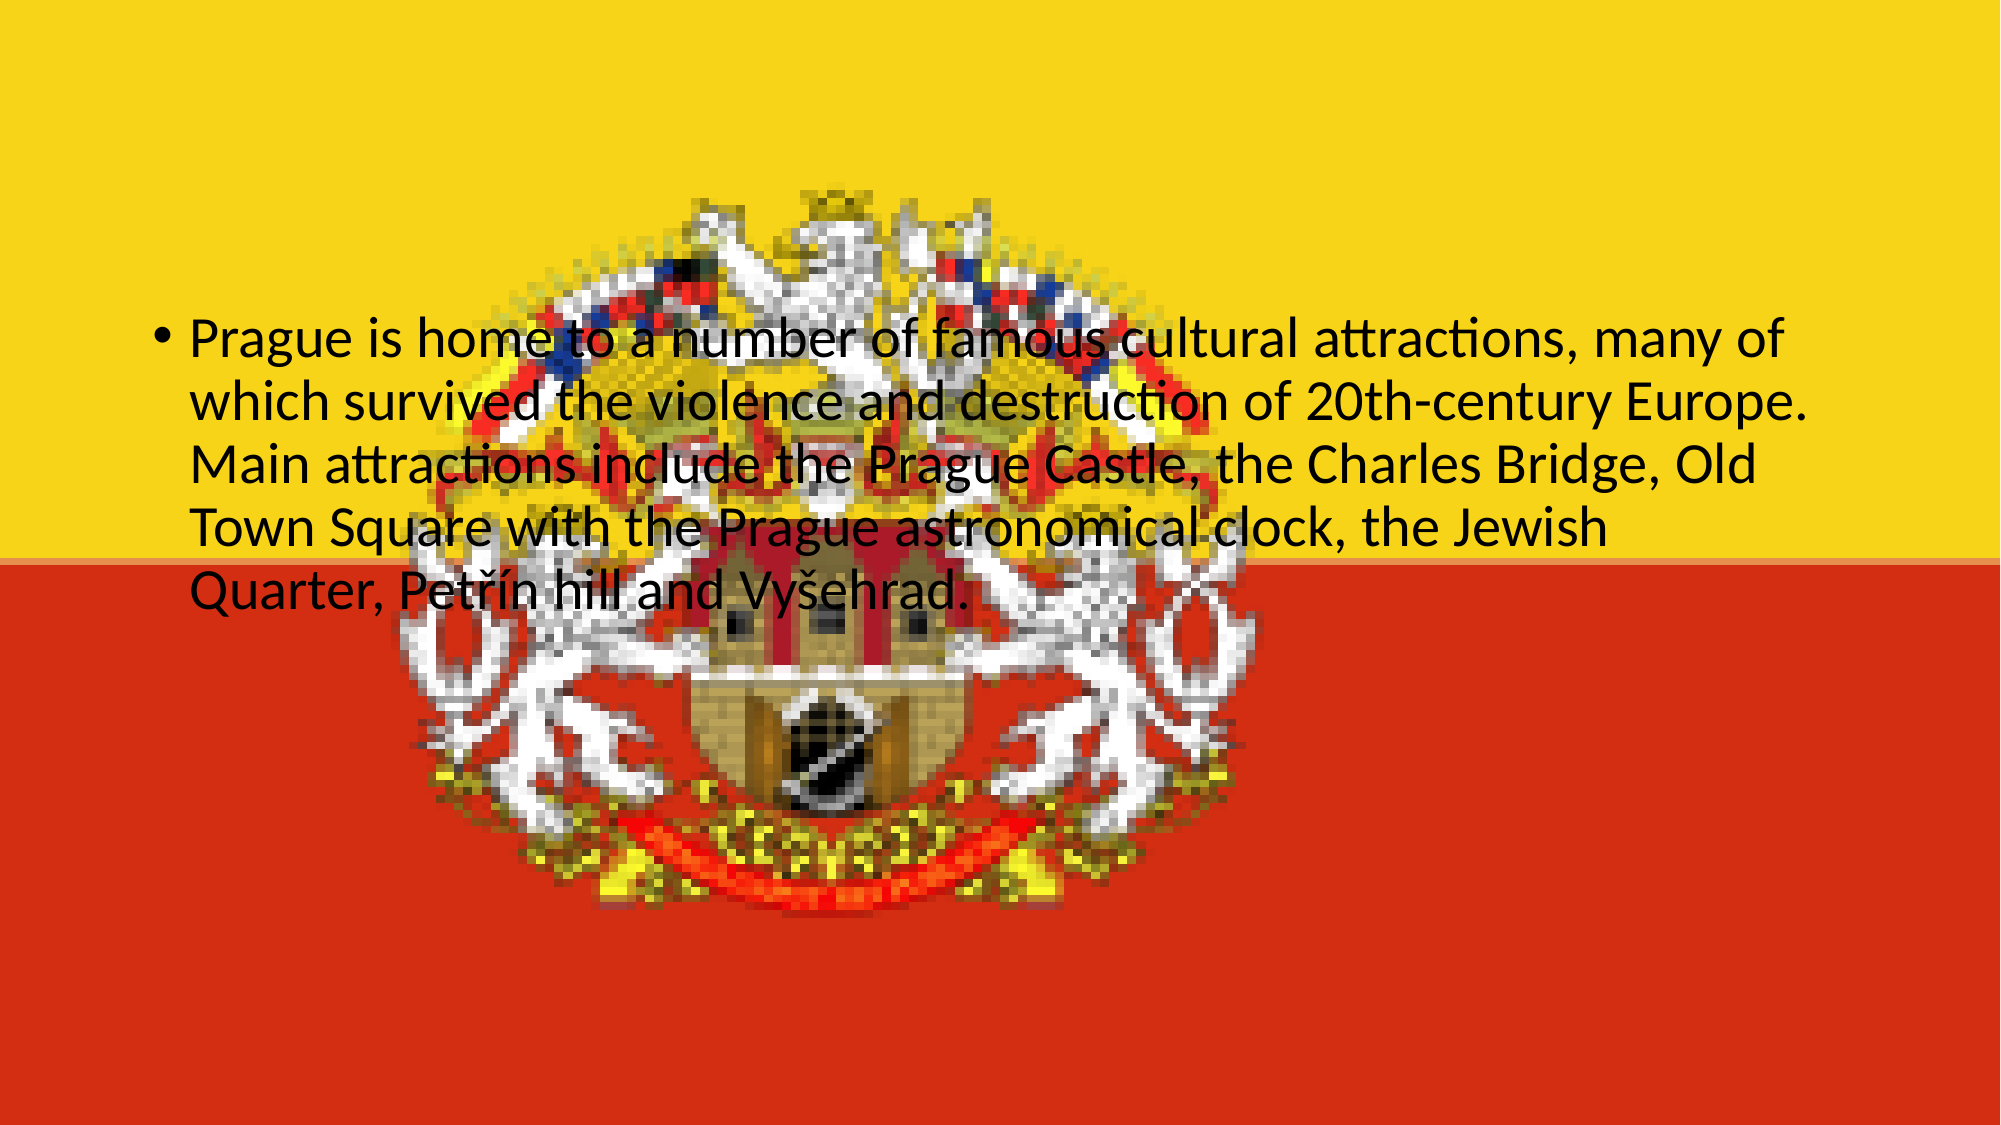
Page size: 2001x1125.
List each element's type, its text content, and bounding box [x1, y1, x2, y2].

picture [0, 0, 2001, 1125]
list Prague is home to a number of famous cultural attractions, many of which survived the violence and destruction of 20th-century Europe. Main attractions include the Prague Castle, the Charles Bridge, Old Town Square with the Prague astronomical clock, the Jewish Quarter, Petřín hill and Vyšehrad. [137, 299, 1863, 1014]
